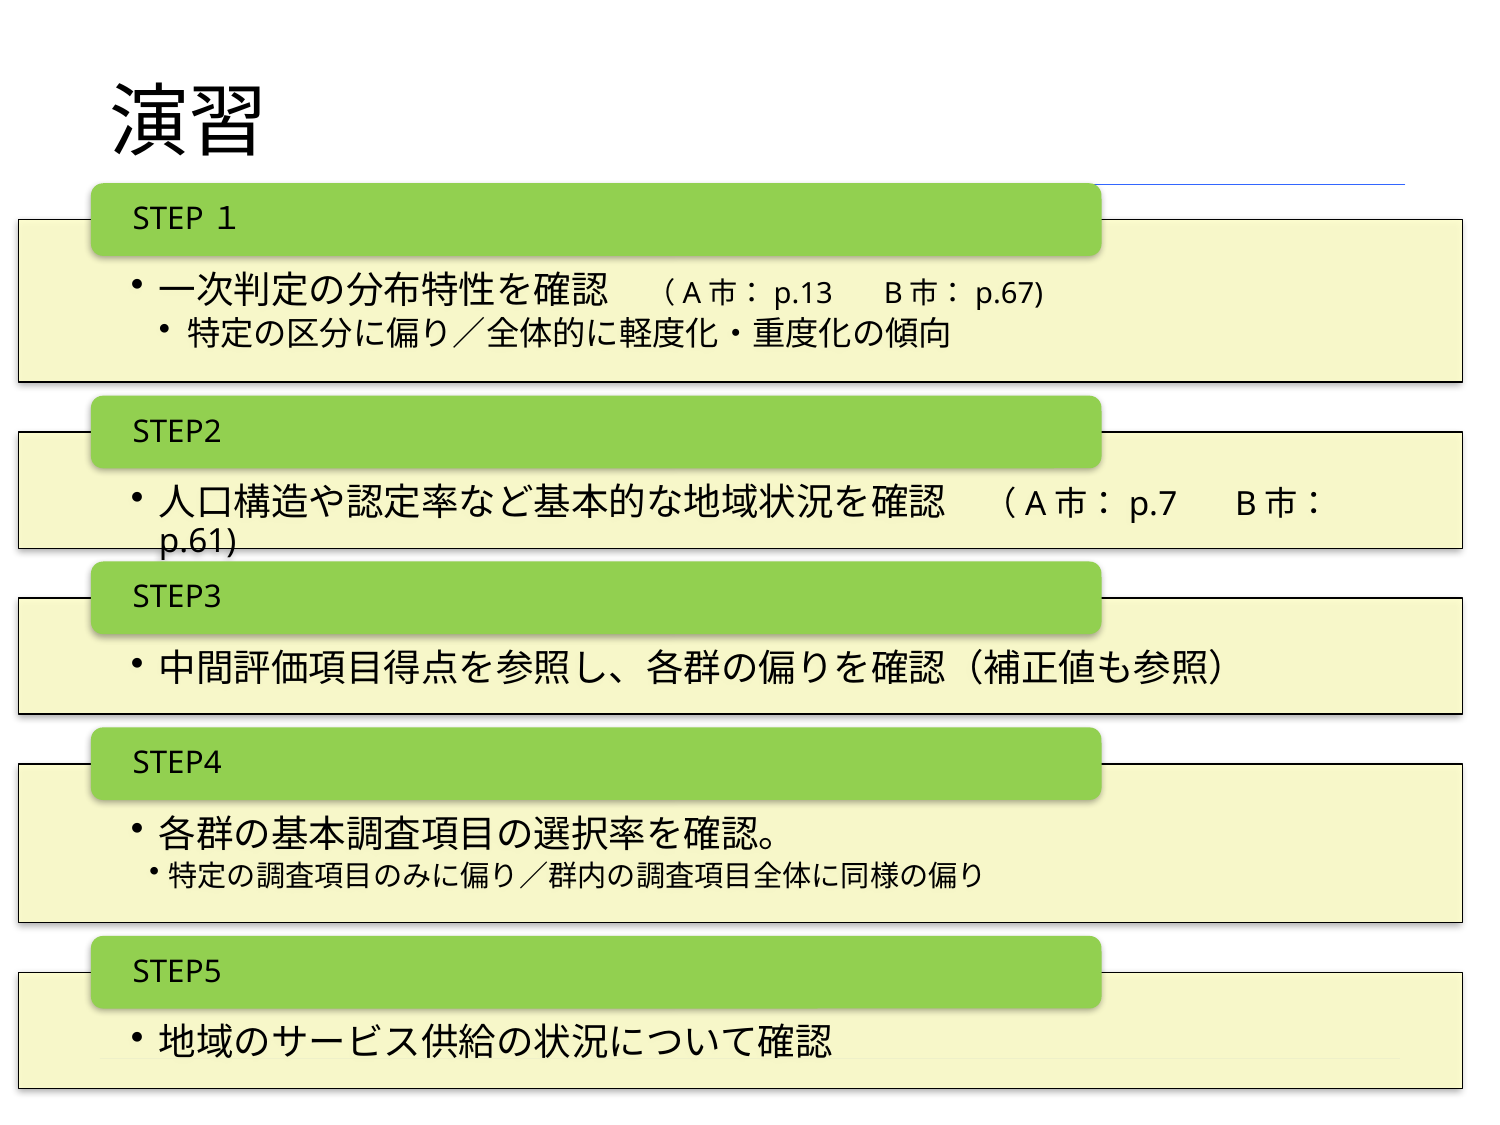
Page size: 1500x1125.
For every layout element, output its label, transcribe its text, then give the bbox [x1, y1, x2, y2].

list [18, 171, 1463, 1101]
title 演習 [93, 49, 1407, 171]
